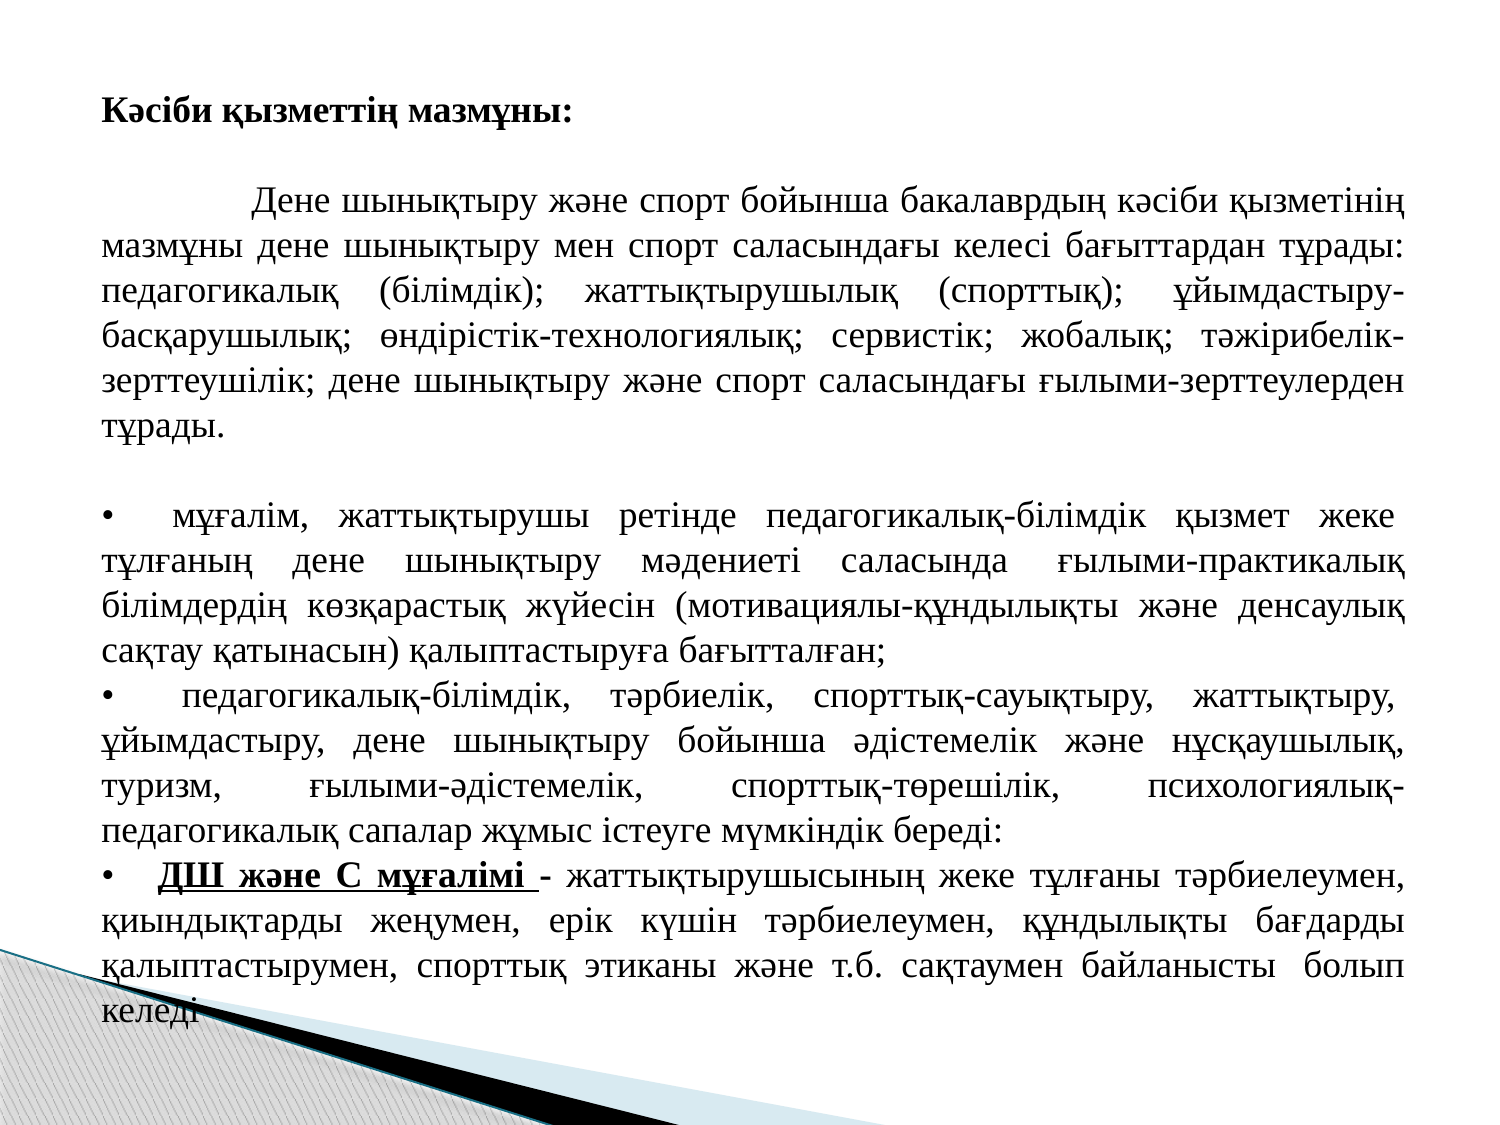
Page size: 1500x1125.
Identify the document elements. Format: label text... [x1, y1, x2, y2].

text_box Кәсіби қызметтің мазмұны: Дене шынықтыру және спорт бойынша бакалаврдың кәсіби қызметінің мазмұны дене шынықтыру мен спорт саласындағы келесі бағыттардан тұрады: педагогикалық (білімдік); жаттықтырушылық (спорттық); ұйымдастыру-басқарушылық; өндірістік-технологиялық; сервистік; жобалық; тәжірибелік-зерттеушілік; дене шынықтыру және спорт саласындағы ғылыми-зерттеулерден тұрады. • мұғалім, жаттықтырушы ретінде педагогикалық-білімдік қызмет жеке тұлғаның дене шынықтыру мәдениеті саласында ғылыми-практикалық білімдердің көзқарастық жүйесін (мотивациялы-құндылықты және денсаулық сақтау қатынасын) қалыптастыруға бағытталған; • педагогикалық-білімдік, тәрбиелік, спорттық-сауықтыру, жаттықтыру, ұйымдастыру, дене шынықтыру бойынша әдістемелік және нұсқаушылық, туризм, ғылыми-әдістемелік, спорттық-төрешілік, психологиялық-педагогикалық сапалар жұмыс істеуге мүмкіндік береді: • ДШ және С мұғалімі - жаттықтырушысының жеке тұлғаны тәрбиелеумен, қиындықтарды жеңумен, ерік күшін тәрбиелеумен, құндылықты бағдарды қалыптастырумен, спорттық этиканы және т.б. сақтаумен байланысты болып келеді [86, 78, 1422, 1038]
